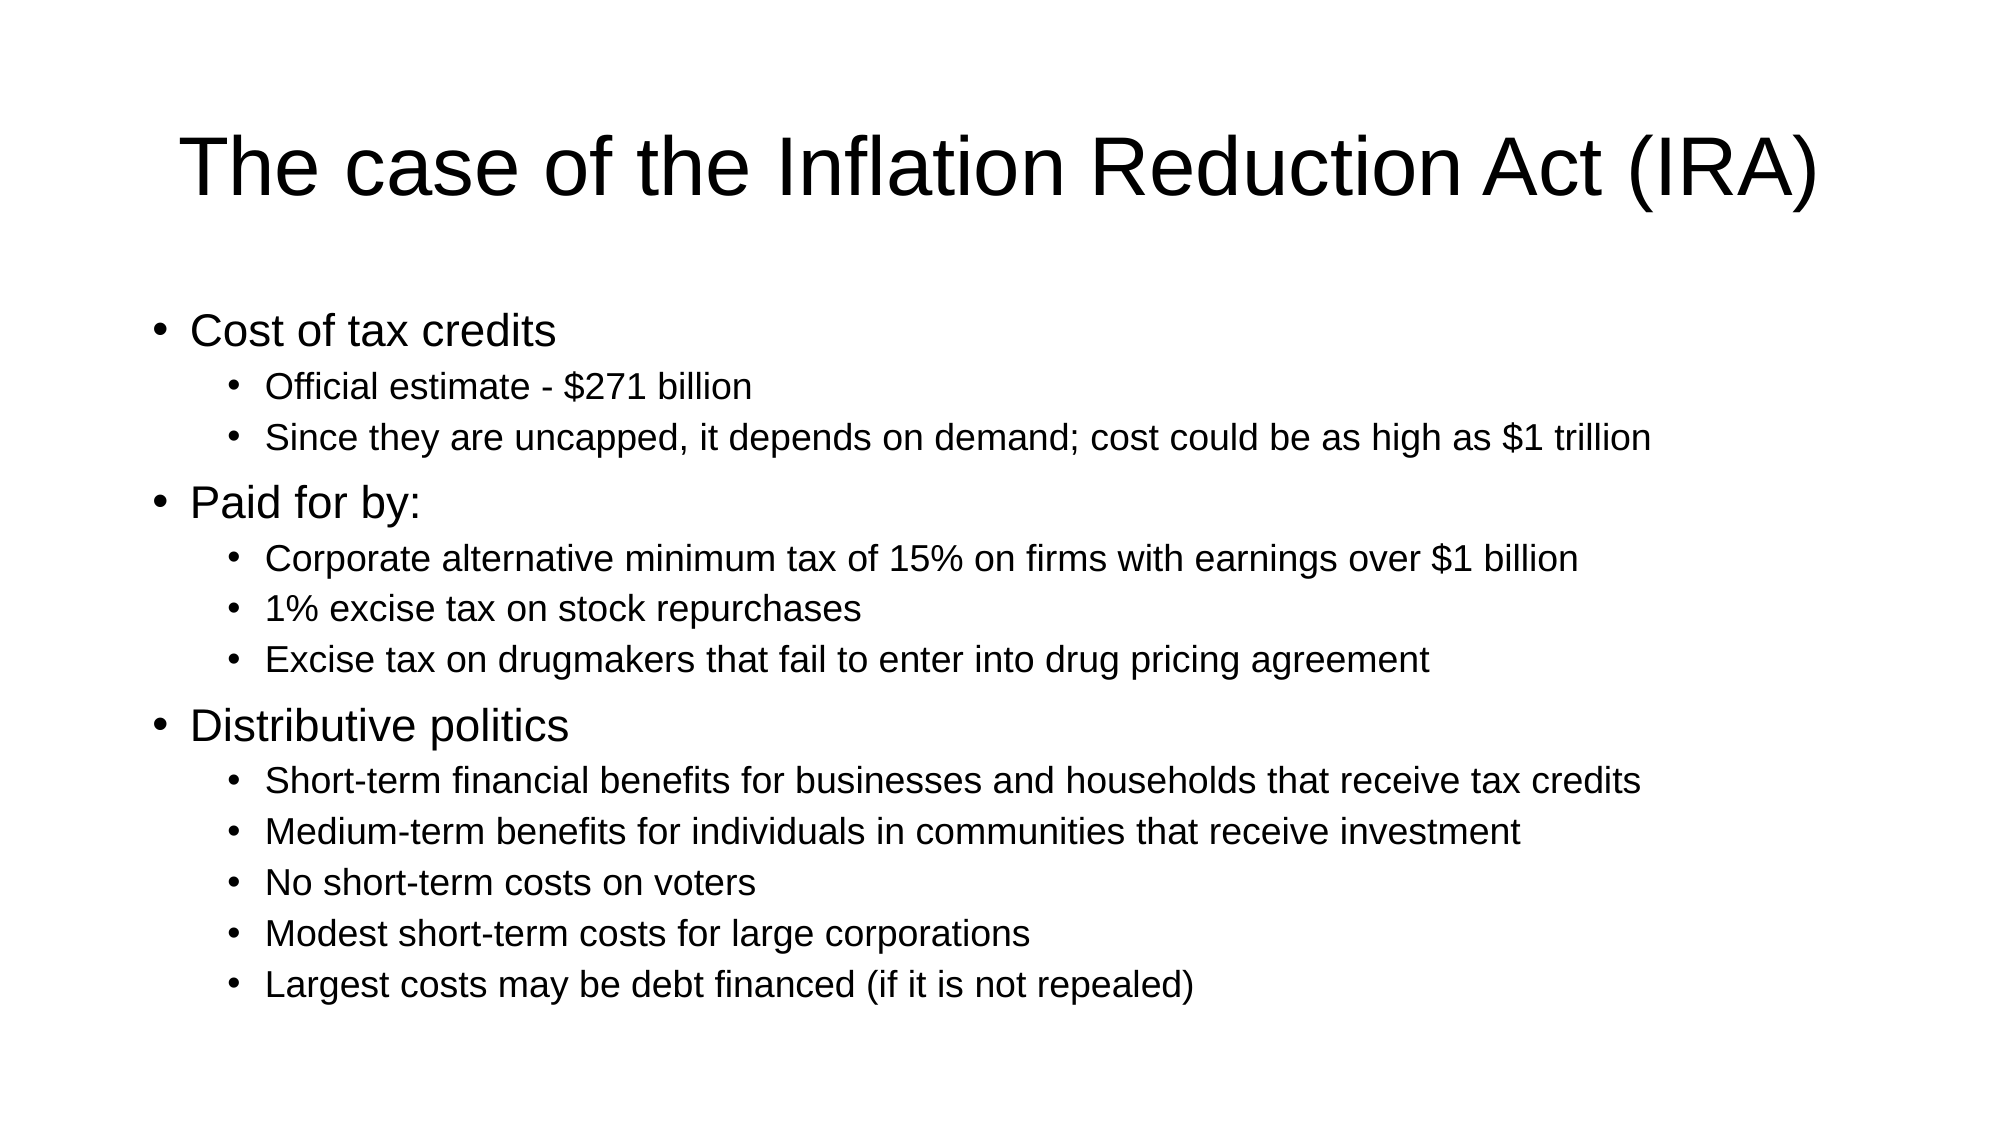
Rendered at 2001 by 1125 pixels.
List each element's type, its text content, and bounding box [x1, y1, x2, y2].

list Cost of tax credits Official estimate - $271 billion Since they are uncapped, it depends on demand; cost could be as high as $1 trillion Paid for by: Corporate alternative minimum tax of 15% on firms with earnings over $1 billion 1% excise tax on stock repurchases Excise tax on drugmakers that fail to enter into drug pricing agreement Distributive politics Short-term financial benefits for businesses and households that receive tax credits Medium-term benefits for individuals in communities that receive investment No short-term costs on voters Modest short-term costs for large corporations Largest costs may be debt financed (if it is not repealed) [137, 299, 1863, 1014]
title The case of the Inflation Reduction Act (IRA) [137, 59, 1863, 278]
